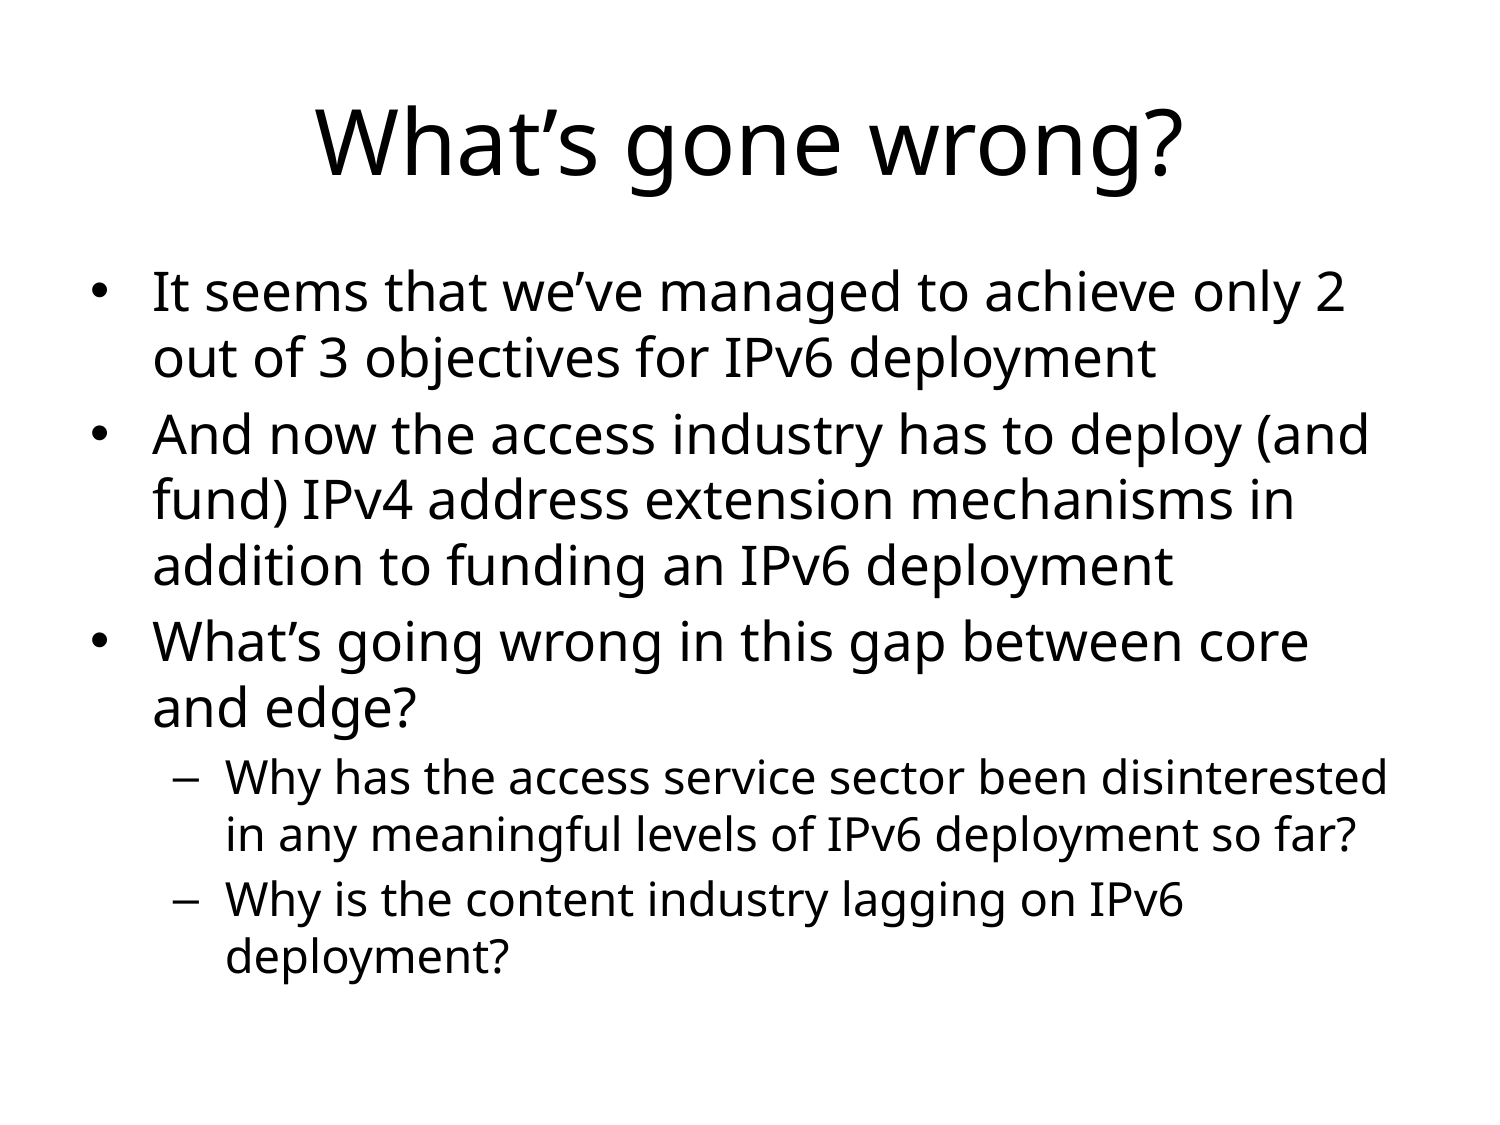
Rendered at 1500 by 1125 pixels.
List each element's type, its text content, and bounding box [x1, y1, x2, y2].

title What’s gone wrong? [75, 45, 1425, 233]
list It seems that we’ve managed to achieve only 2 out of 3 objectives for IPv6 deployment And now the access industry has to deploy (and fund) IPv4 address extension mechanisms in addition to funding an IPv6 deployment What’s going wrong in this gap between core and edge? Why has the access service sector been disinterested in any meaningful levels of IPv6 deployment so far? Why is the content industry lagging on IPv6 deployment? [75, 249, 1425, 993]
